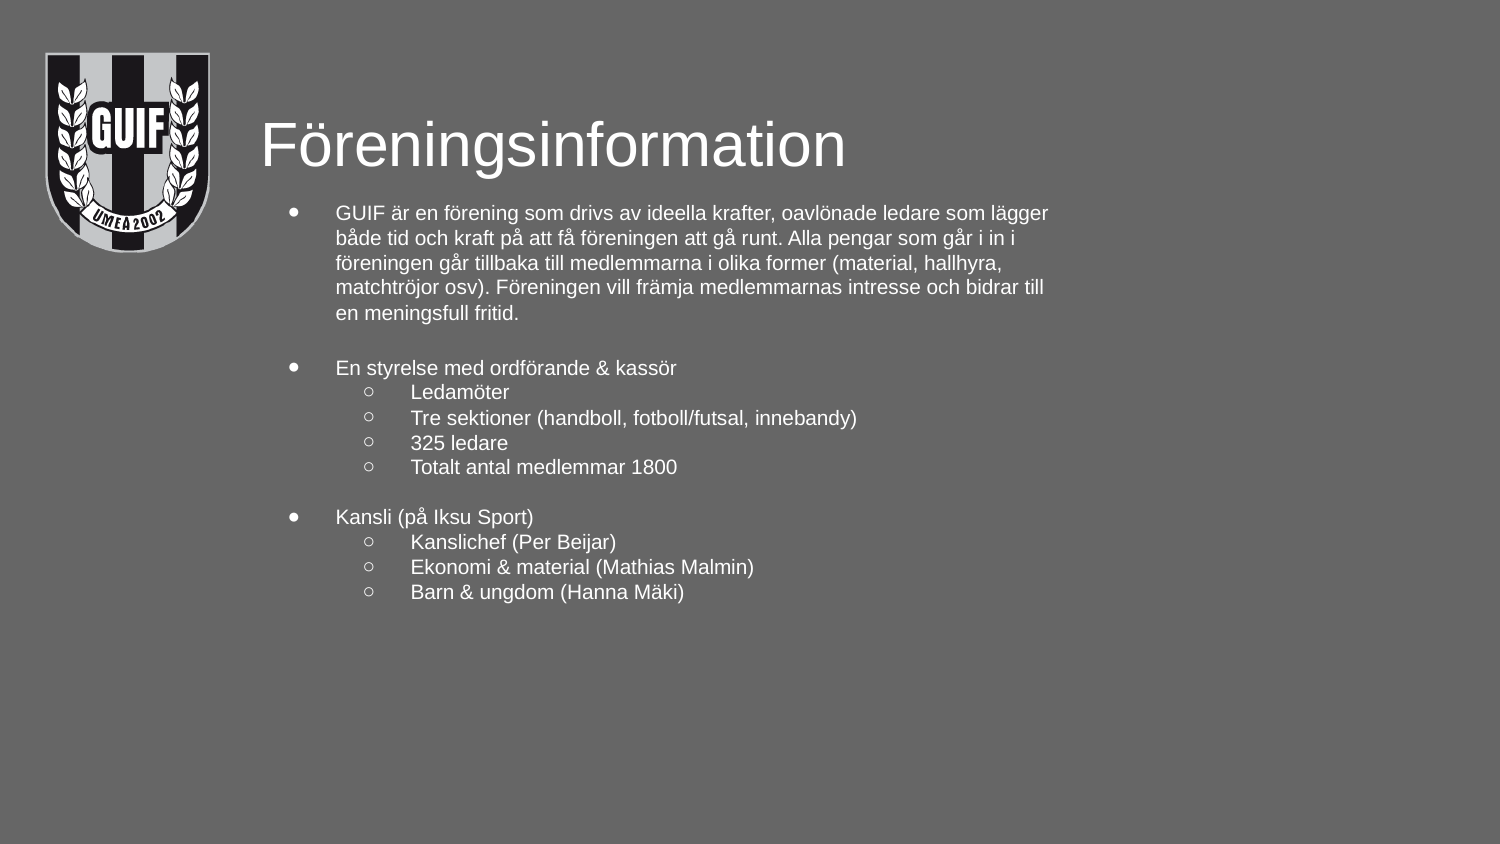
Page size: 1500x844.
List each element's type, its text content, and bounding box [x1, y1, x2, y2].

picture [44, 51, 211, 253]
text_box GUIF är en förening som drivs av ideella krafter, oavlönade ledare som lägger både tid och kraft på att få föreningen att gå runt. Alla pengar som går i in i föreningen går tillbaka till medlemmarna i olika former (material, hallhyra, matchtröjor osv). Föreningen vill främja medlemmarnas intresse och bidrar till en meningsfull fritid. En styrelse med ordförande & kassör Ledamöter Tre sektioner (handboll, fotboll/futsal, innebandy) 325 ledare Totalt antal medlemmar 1800 Kansli (på Iksu Sport) Kanslichef (Per Beijar) Ekonomi & material (Mathias Malmin) Barn & ungdom (Hanna Mäki) [245, 184, 1080, 772]
text_box Föreningsinformation [245, 89, 1439, 216]
